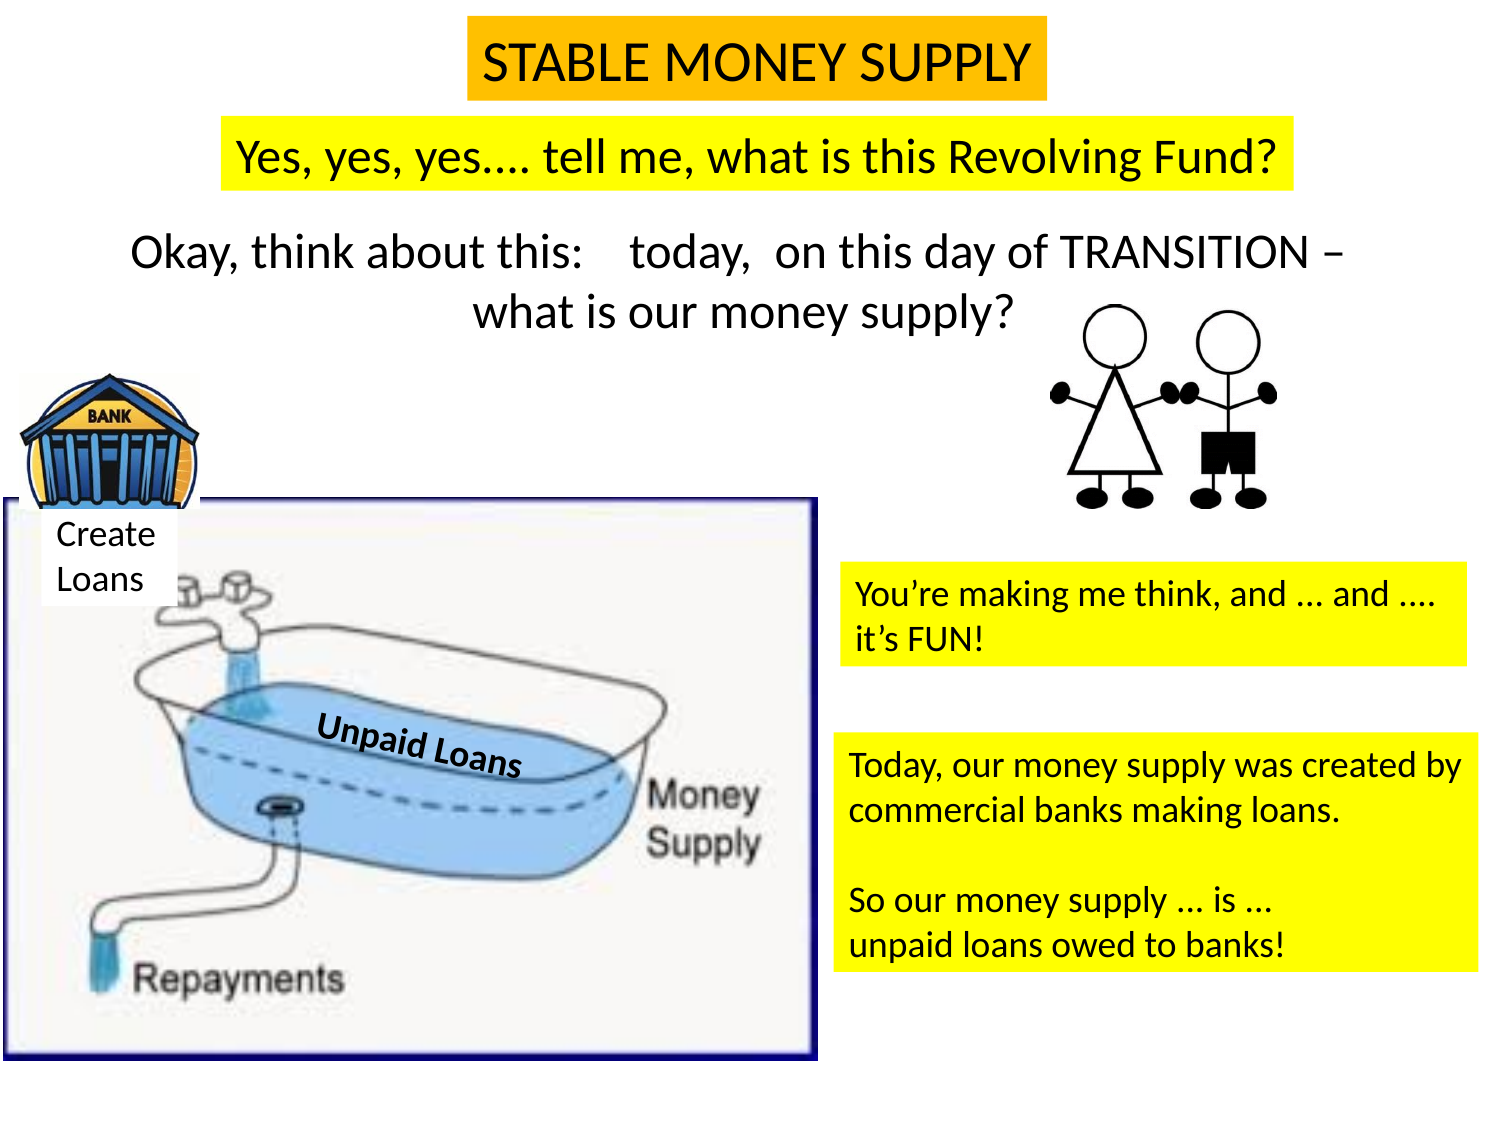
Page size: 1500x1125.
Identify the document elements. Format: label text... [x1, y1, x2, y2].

text_box Okay, think about this: today, on this day of TRANSITION – what is our money supply? [115, 210, 1373, 346]
text_box STABLE MONEY SUPPLY [467, 15, 1048, 101]
text_box Today, our money supply was created by commercial banks making loans. So our money supply ... is ... unpaid loans owed to banks! [833, 732, 1479, 972]
picture [1050, 304, 1277, 509]
text_box You’re making me think, and ... and .... it’s FUN! [840, 561, 1467, 667]
text_box Yes, yes, yes.... tell me, what is this Revolving Fund? [220, 115, 1294, 191]
picture [2, 372, 819, 1061]
